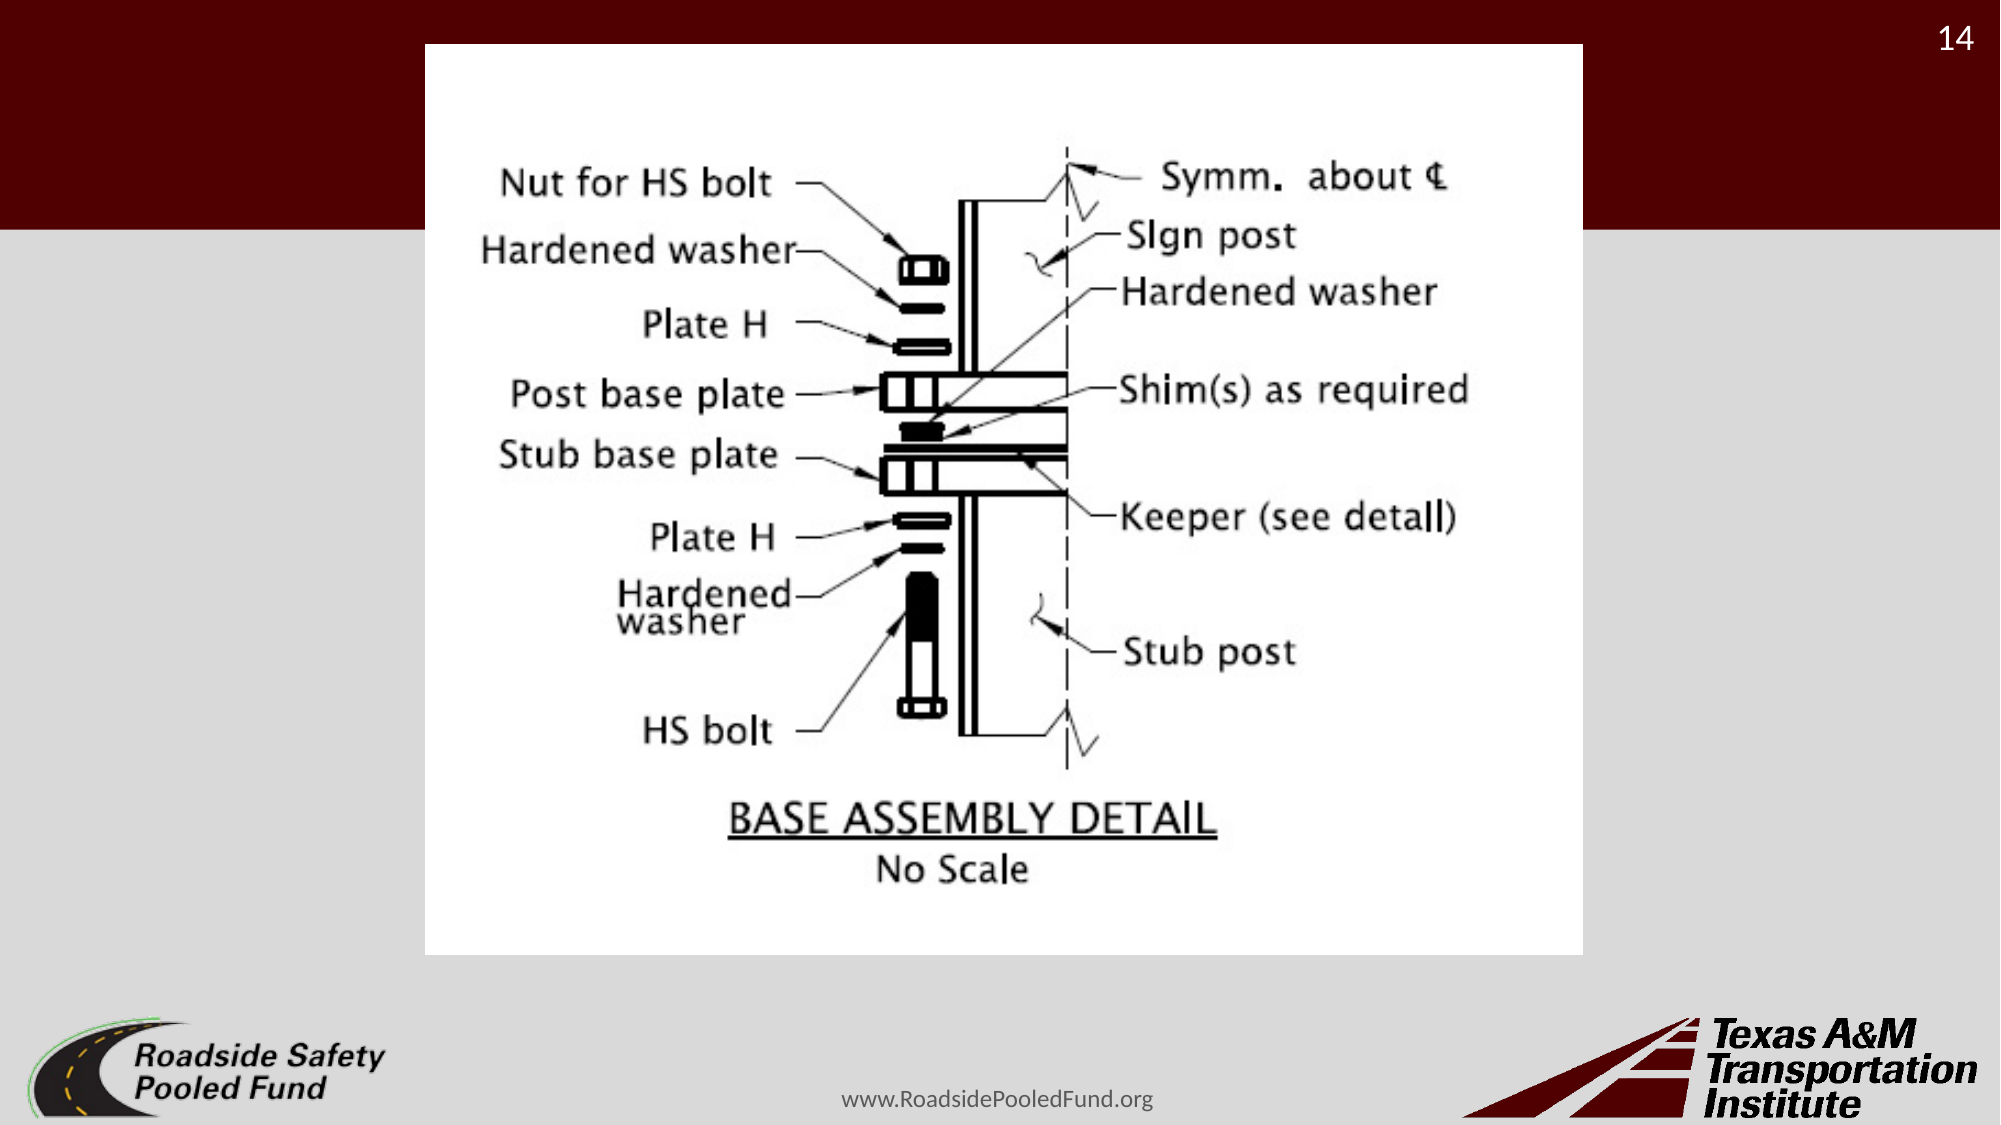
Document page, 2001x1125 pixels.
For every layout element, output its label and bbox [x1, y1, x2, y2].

picture [1462, 1018, 1977, 1118]
list [424, 44, 1584, 955]
picture [23, 1016, 390, 1119]
